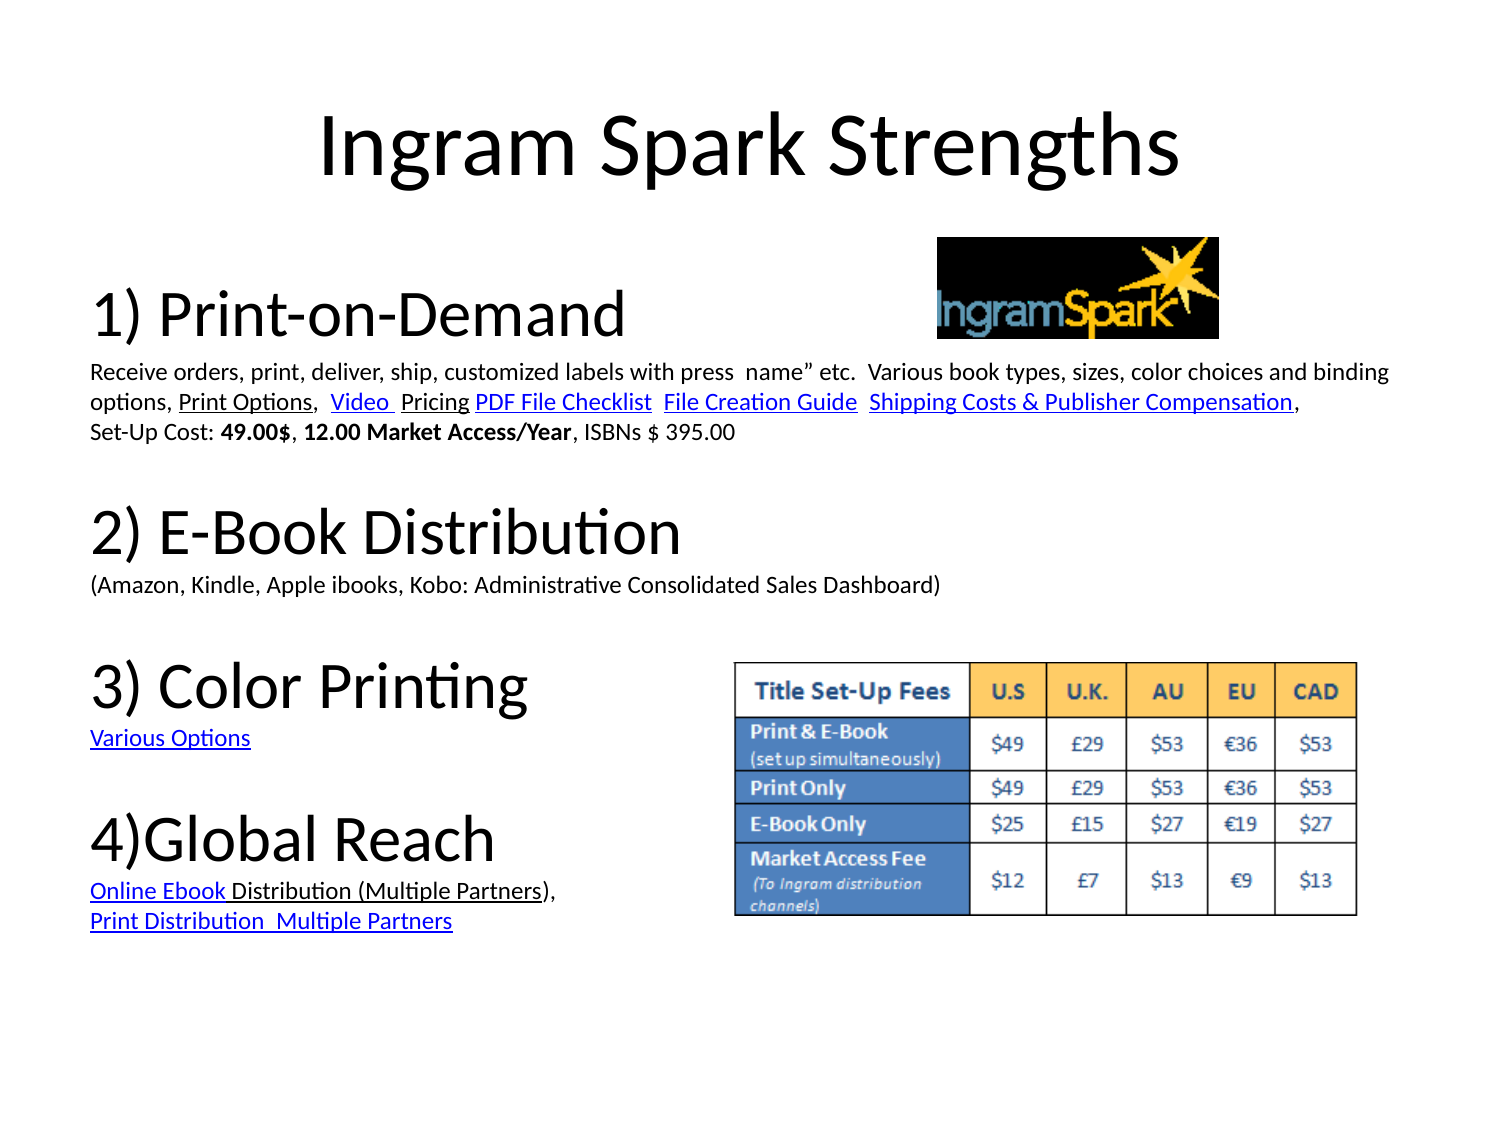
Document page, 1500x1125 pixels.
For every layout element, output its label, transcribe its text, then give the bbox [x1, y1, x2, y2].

picture [937, 237, 1219, 340]
picture [733, 662, 1359, 916]
list 1) Print-on-Demand Receive orders, print, deliver, ship, customized labels with press name” etc. Various book types, sizes, color choices and binding options, Print Options, Video Pricing PDF File Checklist File Creation Guide Shipping Costs & Publisher Compensation, Set-Up Cost: 49.00$, 12.00 Market Access/Year, ISBNs $ 395.00 2) E-Book Distribution (Amazon, Kindle, Apple ibooks, Kobo: Administrative Consolidated Sales Dashboard) 3) Color Printing Various Options 4)Global Reach Online Ebook Distribution (Multiple Partners), Print Distribution Multiple Partners [75, 262, 1450, 1005]
title Ingram Spark Strengths [75, 45, 1425, 233]
